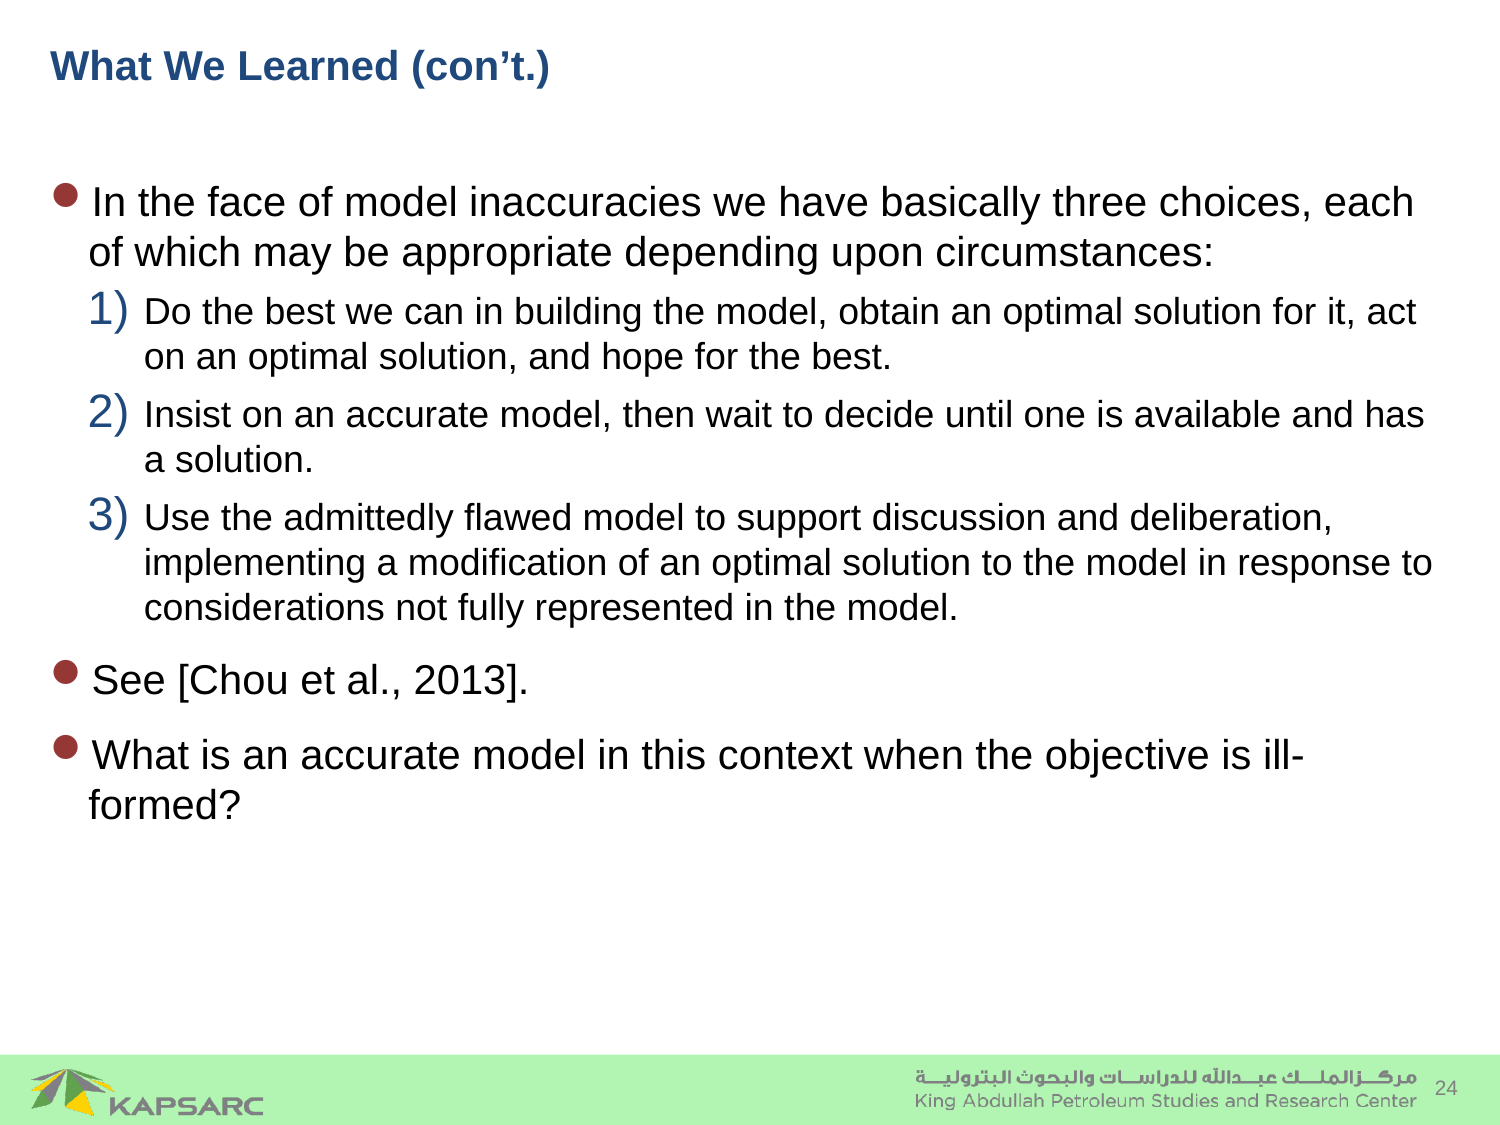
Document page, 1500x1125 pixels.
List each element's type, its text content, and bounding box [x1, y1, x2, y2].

title What We Learned (con’t.) [50, 38, 1450, 89]
picture [22, 1057, 273, 1125]
picture [894, 1053, 1428, 1125]
list In the face of model inaccuracies we have basically three choices, each of which may be appropriate depending upon circumstances: Do the best we can in building the model, obtain an optimal solution for it, act on an optimal solution, and hope for the best. Insist on an accurate model, then wait to decide until one is available and has a solution. Use the admittedly flawed model to support discussion and deliberation, implementing a modification of an optimal solution to the model in response to considerations not fully represented in the model. See [Chou et al., 2013]. What is an accurate model in this context when the objective is ill-formed? [50, 174, 1450, 1013]
